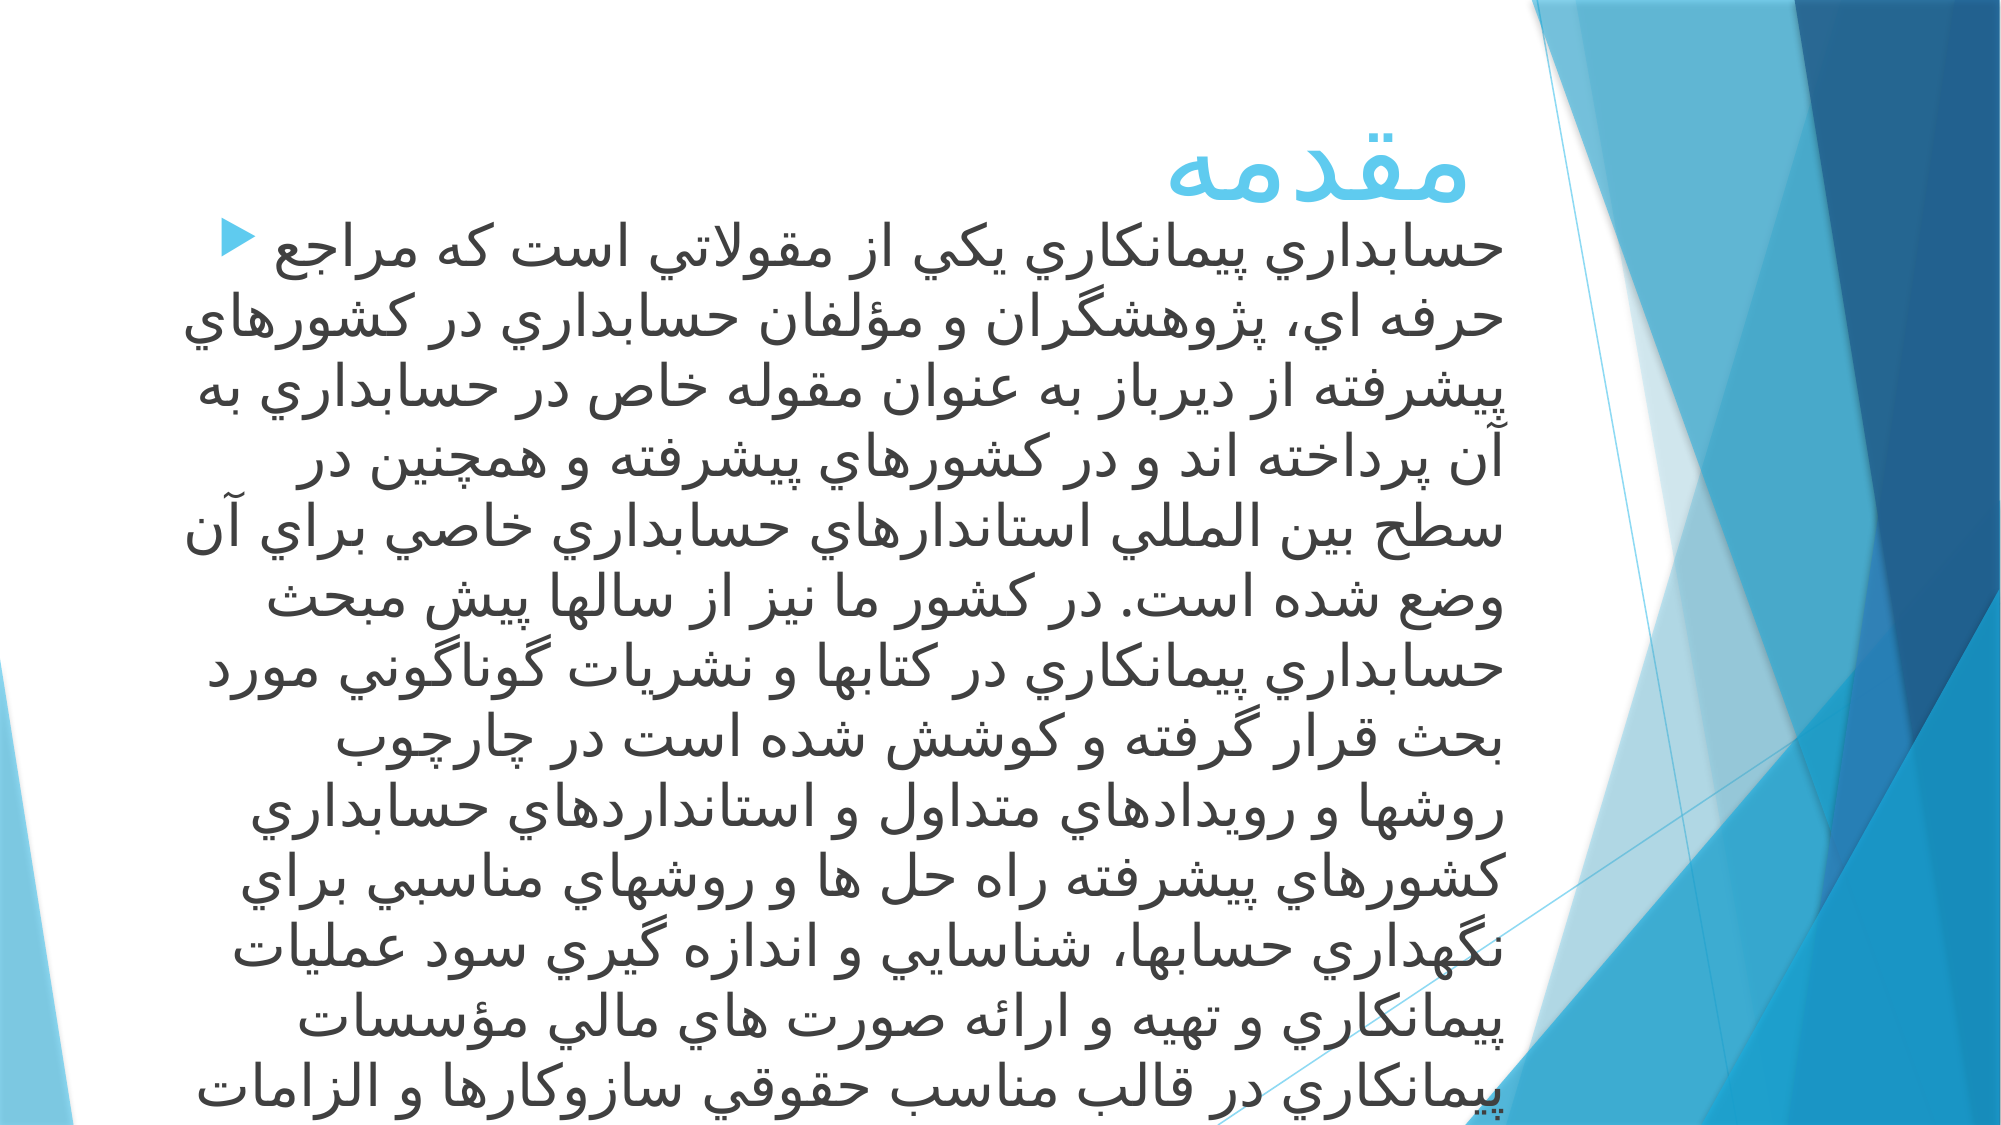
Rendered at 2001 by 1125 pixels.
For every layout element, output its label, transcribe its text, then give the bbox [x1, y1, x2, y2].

title مقدمه [111, 73, 1522, 200]
list حسابداري پيمانكاري يكي از مقولاتي است كه مراجع حرفه اي، پژوهشگران و مؤلفان حسابداري در كشورهاي پيشرفته از ديرباز به عنوان مقوله خاص در حسابداري به آن پرداخته اند و در كشورهاي پيشرفته و همچنين در سطح بين المللي استاندارهاي حسابداري خاصي براي آن وضع شده است. در كشور ما نيز از سالها پيش مبحث حسابداري پيمانكاري در كتابها و نشريات گوناگوني مورد بحث قرار گرفته و كوشش شده است در چارچوب روشها و رويدادهاي متداول و استانداردهاي حسابداري كشورهاي پيشرفته راه حل ها و روشهاي مناسبي براي نگهداري حسابها، شناسايي و اندازه گيري سود عمليات پيمانكاري و تهيه و ارائه صورت هاي مالي مؤسسات پيمانكاري در قالب مناسب حقوقي سازوكارها و الزامات محيطي حاكم بر اين فعاليت عمده اقتصادي عرضه مي شود. [111, 200, 1522, 1105]
